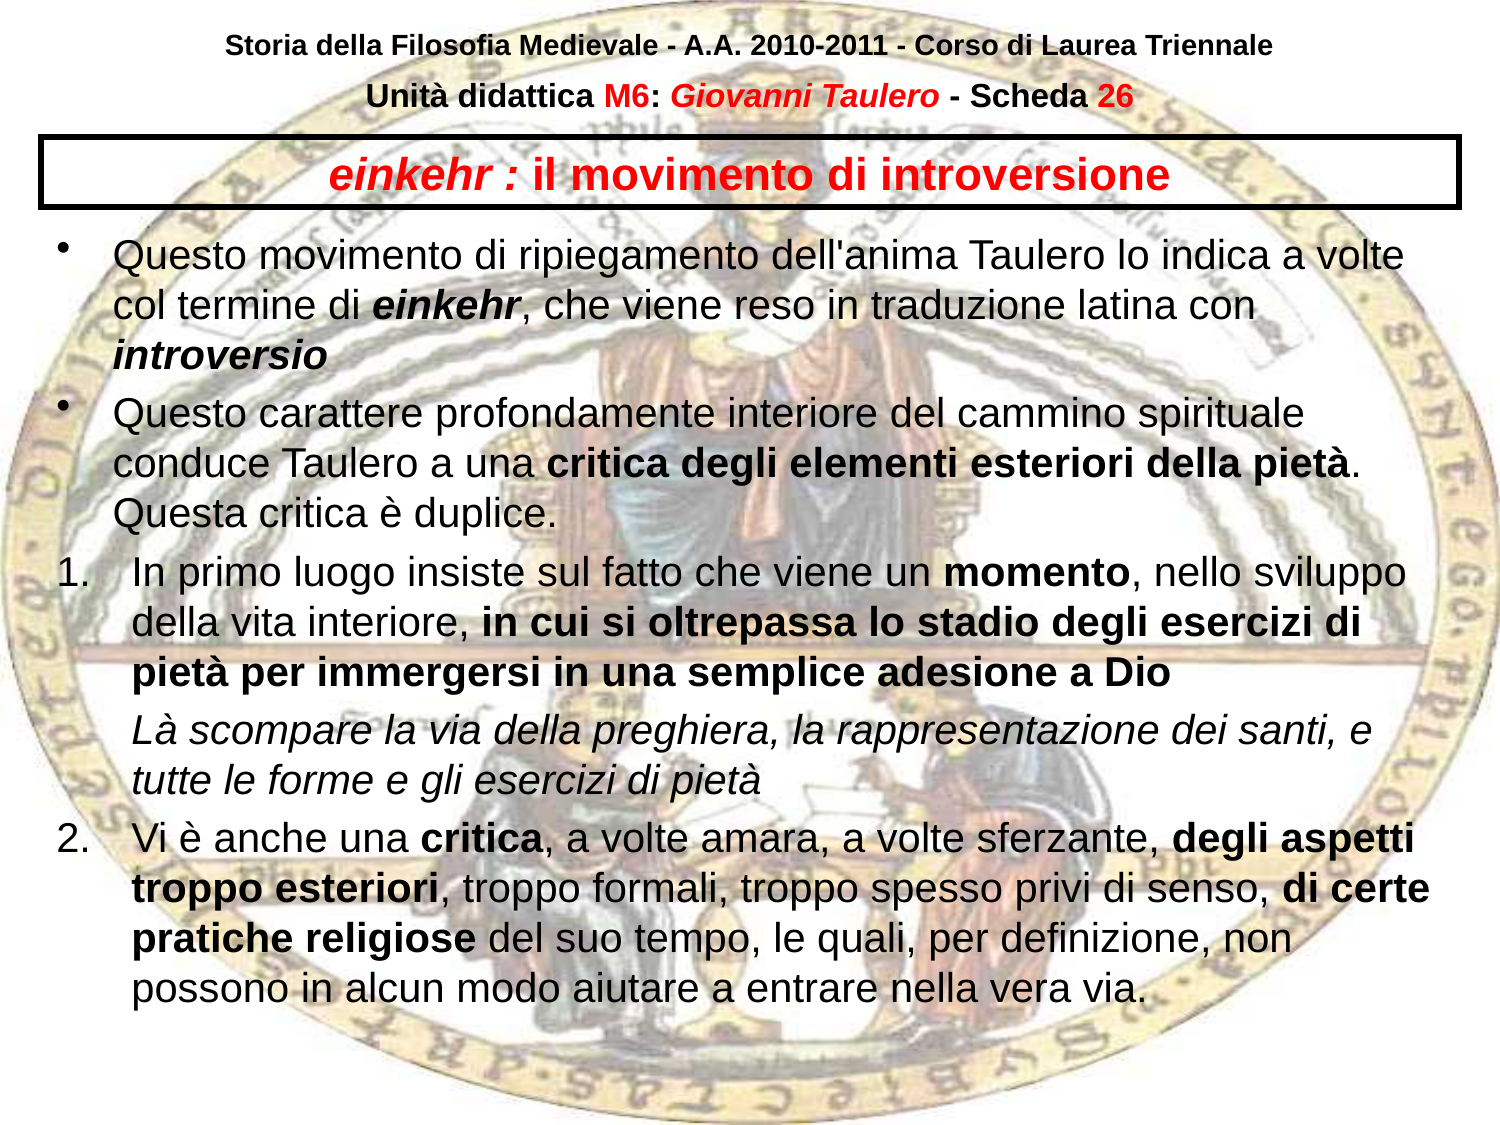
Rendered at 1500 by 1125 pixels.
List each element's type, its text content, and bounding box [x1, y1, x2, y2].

picture [0, 0, 1500, 1125]
title einkehr : il movimento di introversione [38, 134, 1462, 210]
footer Storia della Filosofia Medievale - A.A. 2010-2011 - Corso di Laurea Triennale [40, 18, 1459, 64]
slide_number Unità didattica M6: Giovanni Taulero - Scheda 25 [40, 65, 1460, 114]
list Questo movimento di ripiegamento dell'anima Taulero lo indica a volte col termine di einkehr, che viene reso in traduzione latina con introversio Questo carattere profondamente interiore del cammino spirituale conduce Taulero a una critica degli elementi esteriori della pietà. Questa critica è duplice. In primo luogo insiste sul fatto che viene un momento, nello sviluppo della vita interiore, in cui si oltrepassa lo stadio degli esercizi di pietà per immergersi in una semplice adesione a Dio Là scompare la via della preghiera, la rappresentazione dei santi, e tutte le forme e gli esercizi di pietà Vi è anche una critica, a volte amara, a volte sferzante, degli aspetti troppo esteriori, troppo formali, troppo spesso privi di senso, di certe pratiche religiose del suo tempo, le quali, per definizione, non possono in alcun modo aiutare a entrare nella vera via. [40, 219, 1460, 1095]
